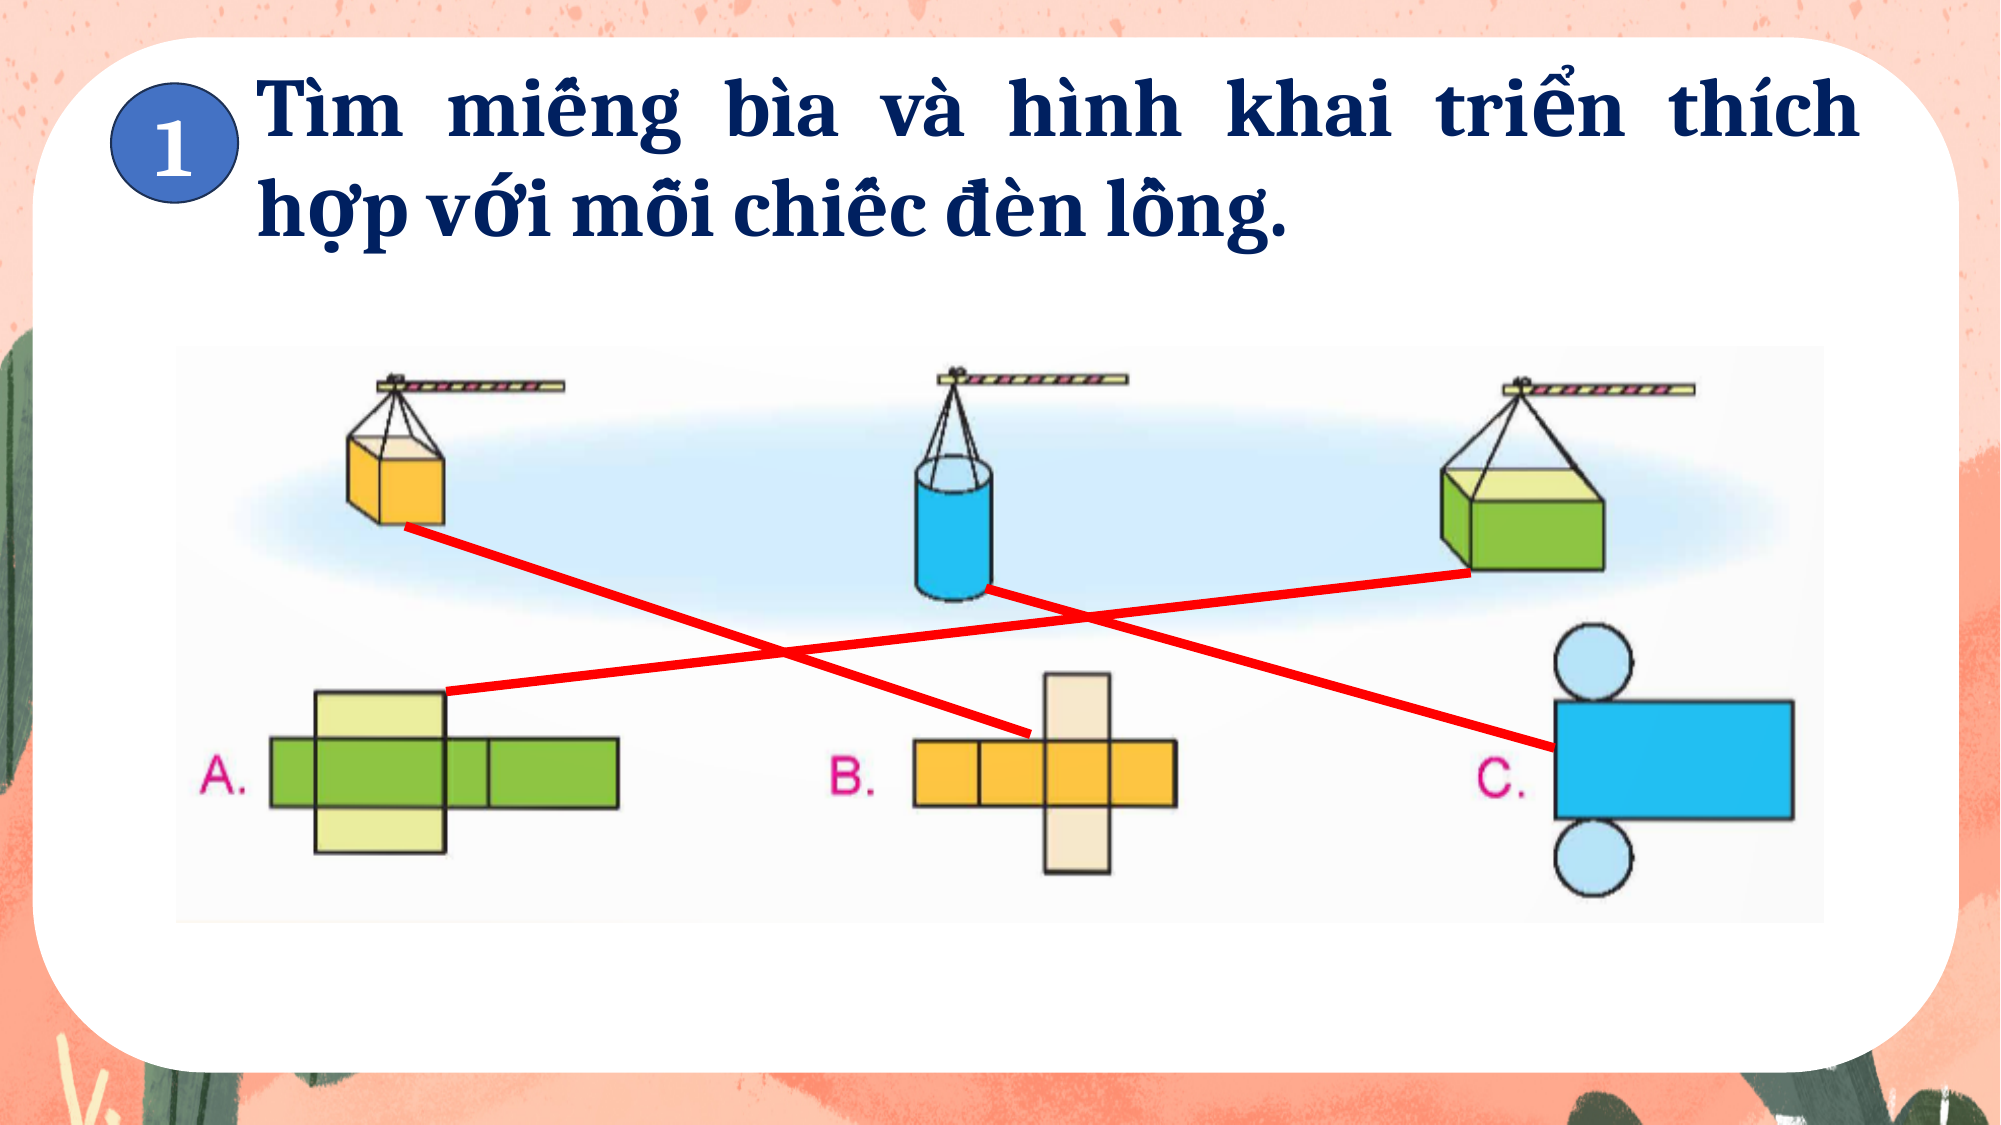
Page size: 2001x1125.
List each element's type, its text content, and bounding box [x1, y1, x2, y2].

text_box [985, 588, 1555, 749]
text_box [405, 525, 1031, 735]
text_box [446, 572, 1471, 692]
text_box 1 [109, 82, 240, 204]
picture [0, 0, 2001, 1125]
text_box [31, 36, 1961, 1074]
text_box Tìm miếng bìa và hình khai triển thích hợp với mỗi chiếc đèn lồng. [241, 46, 1878, 261]
